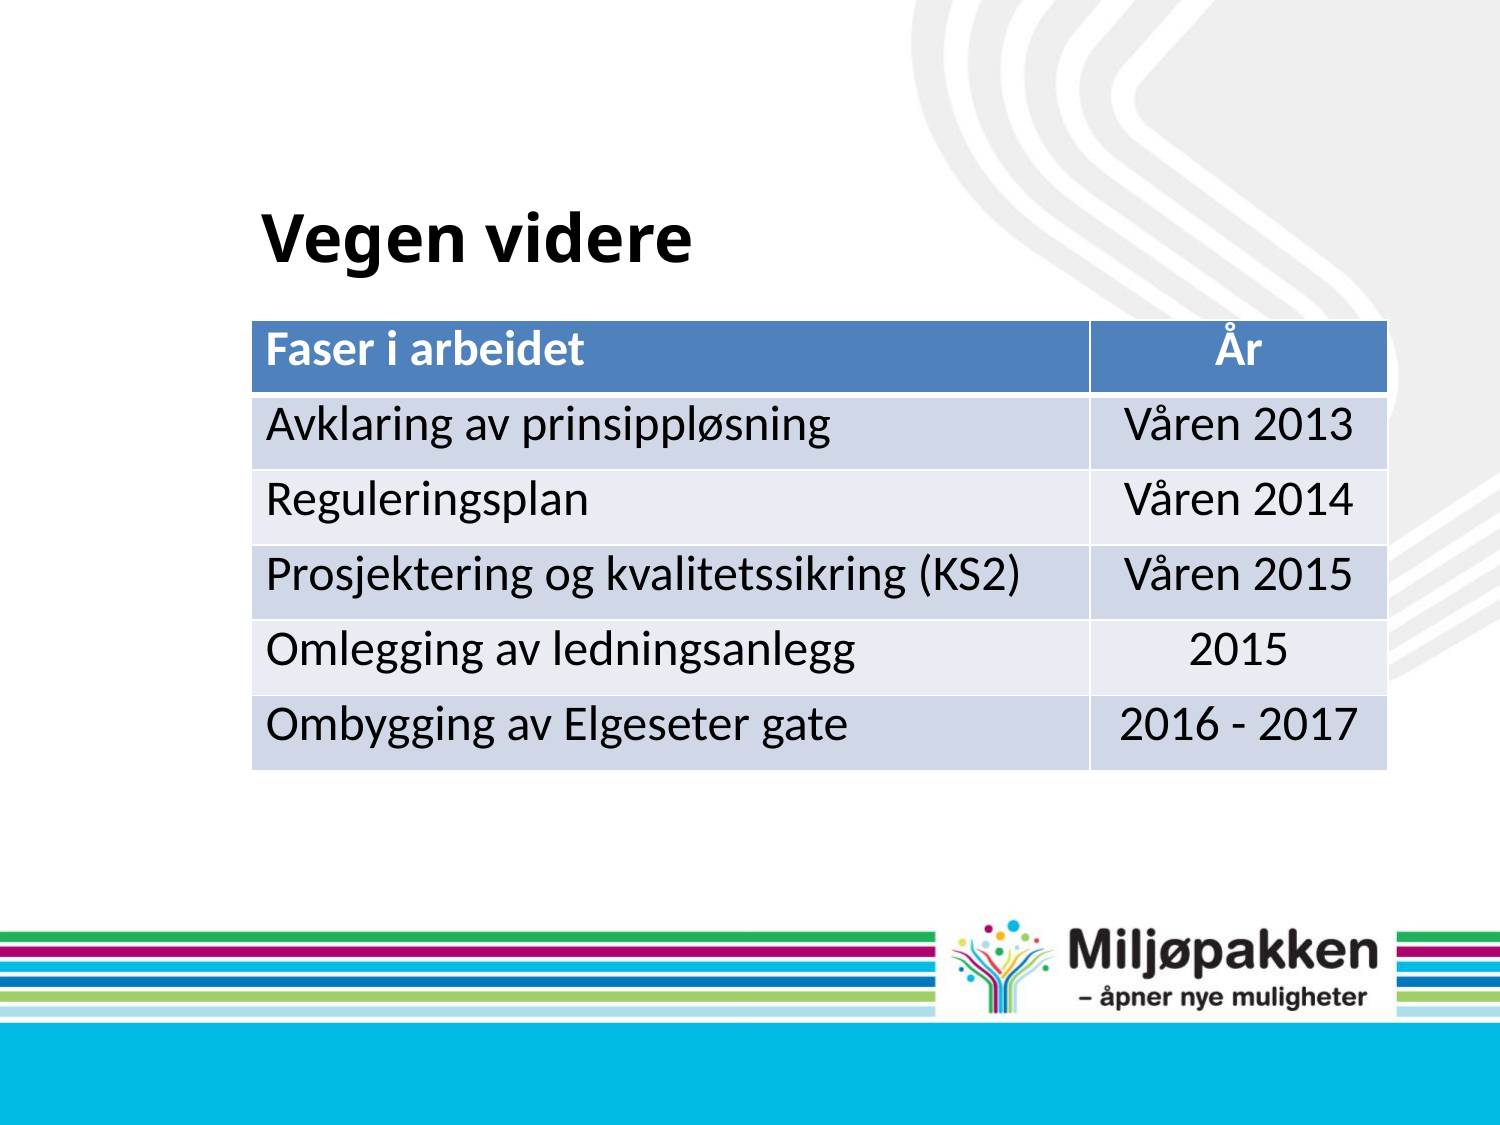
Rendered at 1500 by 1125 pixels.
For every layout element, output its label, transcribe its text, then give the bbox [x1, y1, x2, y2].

picture [0, 0, 1500, 1125]
table_cell Reguleringsplan [252, 471, 1089, 544]
table_header Faser i arbeidet [252, 321, 1089, 392]
table_cell Våren 2015 [1091, 546, 1387, 619]
table_cell Prosjektering og kvalitetssikring (KS2) [252, 546, 1089, 619]
table_cell 2015 [1091, 621, 1387, 695]
table_cell Ombygging av Elgeseter gate [252, 696, 1089, 770]
table_cell Omlegging av ledningsanlegg [252, 621, 1089, 695]
table_cell Våren 2014 [1091, 471, 1387, 544]
table_cell 2016 - 2017 [1091, 696, 1387, 770]
text_box Vegen videre [246, 187, 710, 283]
table_cell Avklaring av prinsippløsning [252, 398, 1089, 469]
table_header År [1091, 321, 1387, 392]
table_cell Våren 2013 [1091, 398, 1387, 469]
